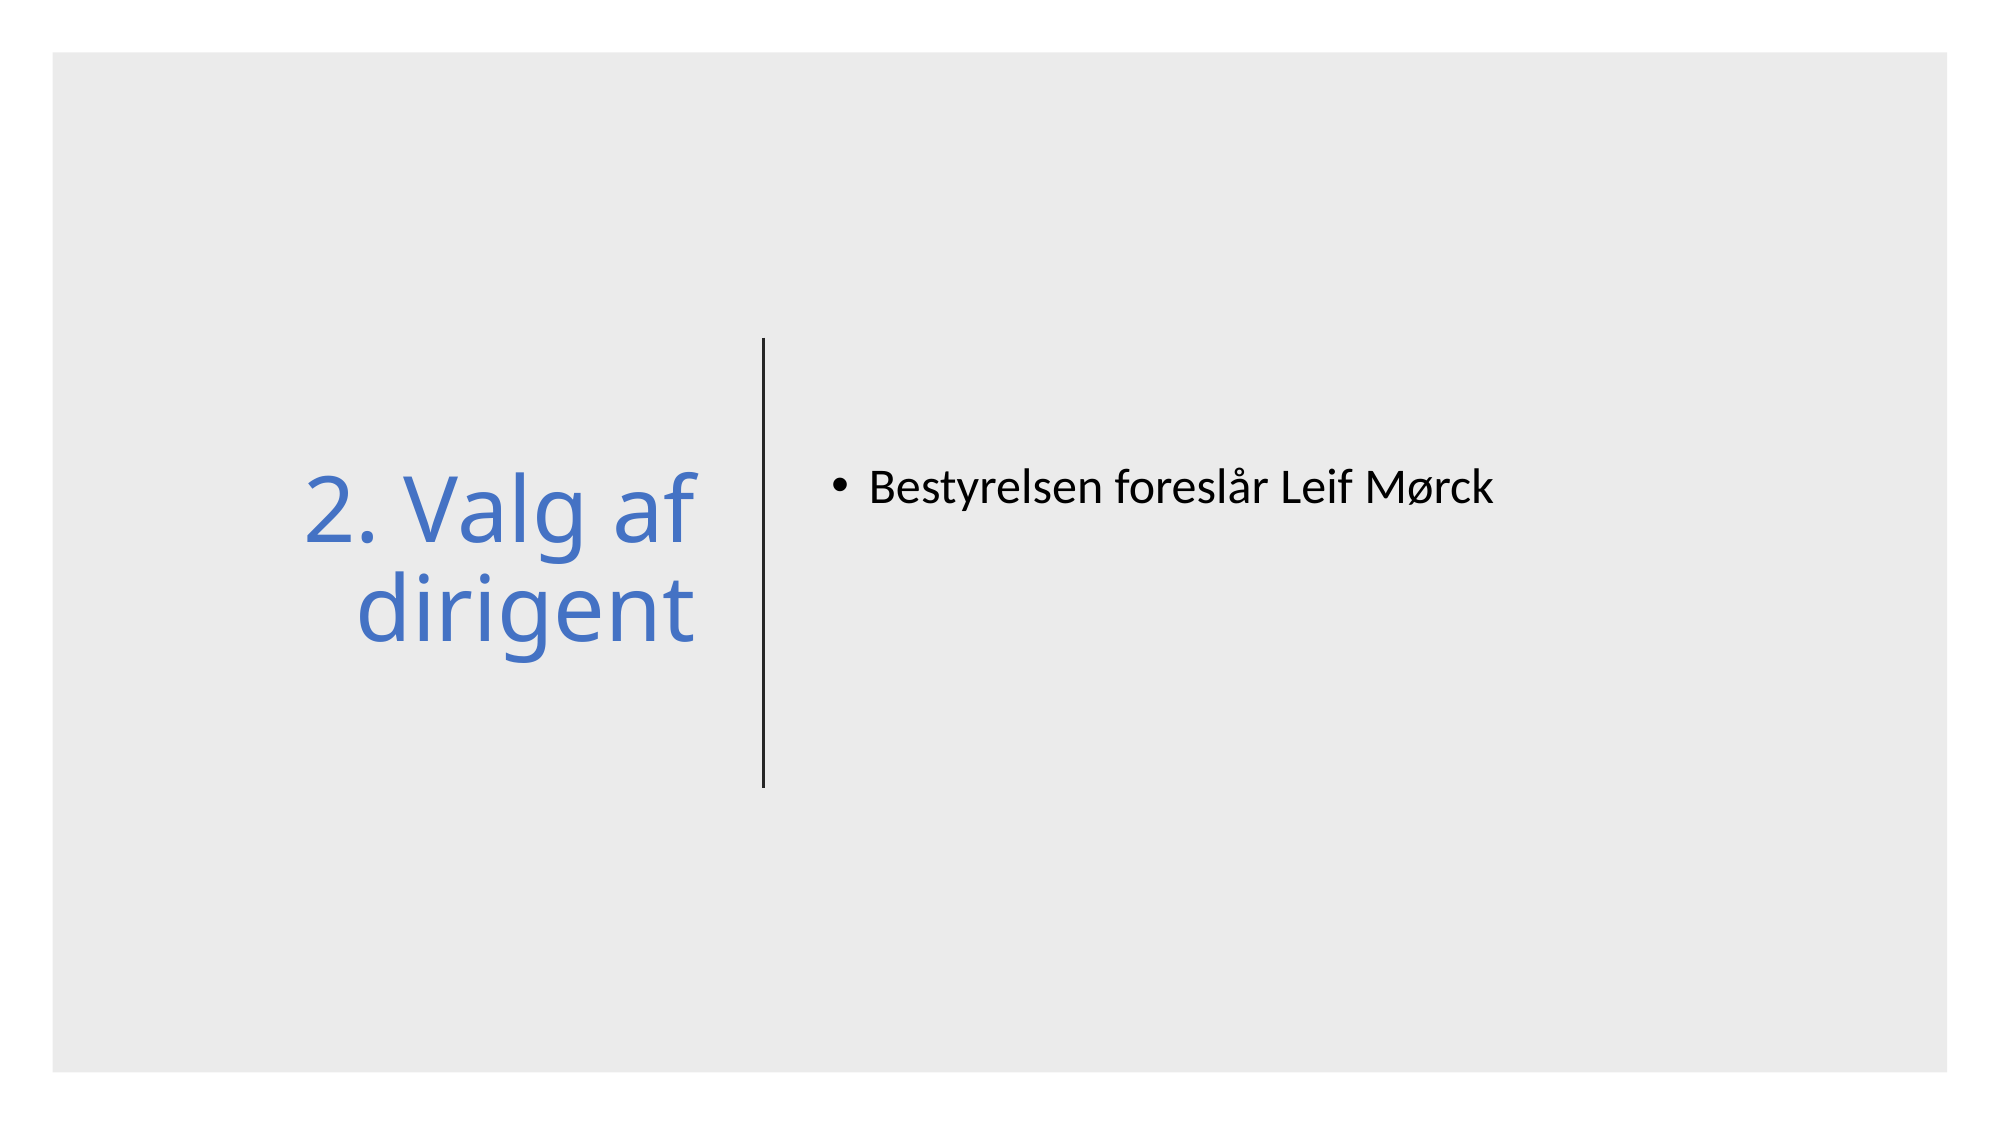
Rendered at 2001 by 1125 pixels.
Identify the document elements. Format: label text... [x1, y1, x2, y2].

list Bestyrelsen foreslår Leif Mørck [816, 158, 1863, 967]
text_box [52, 51, 1948, 1073]
title 2. Valg af dirigent [137, 158, 711, 967]
